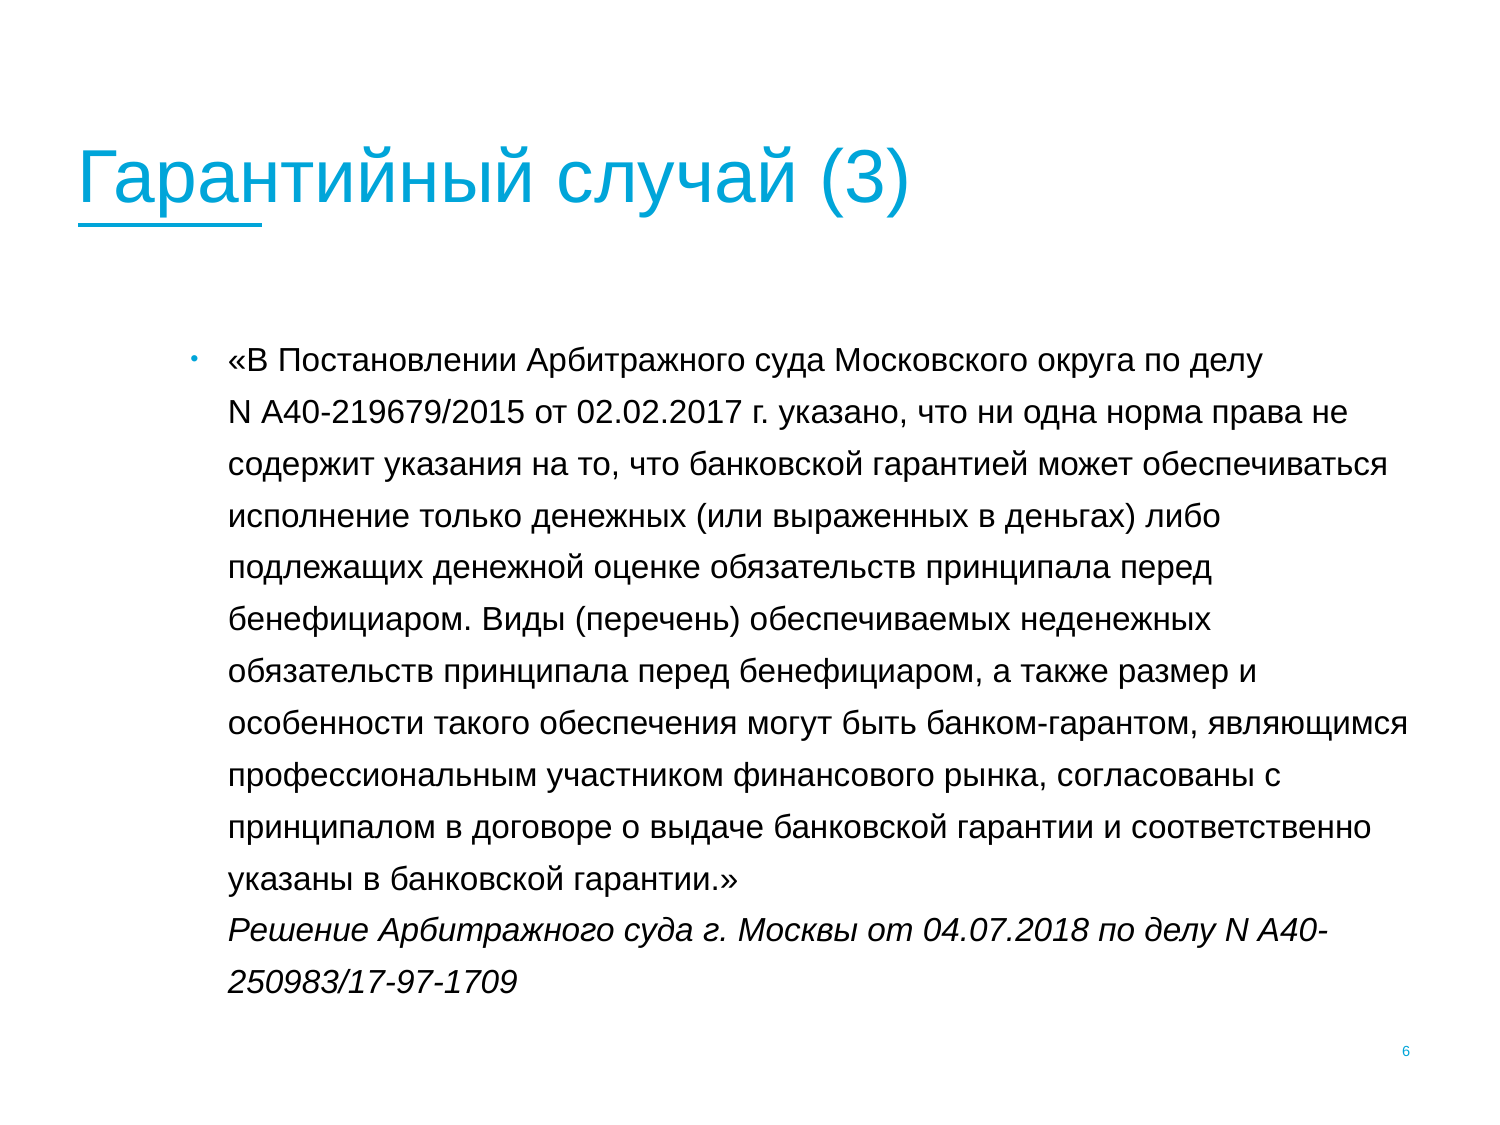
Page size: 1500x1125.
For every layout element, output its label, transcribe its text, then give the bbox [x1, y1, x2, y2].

list «В Постановлении Арбитражного суда Московского округа по делу N А40-219679/2015 от 02.02.2017 г. указано, что ни одна норма права не содержит указания на то, что банковской гарантией может обеспечиваться исполнение только денежных (или выраженных в деньгах) либо подлежащих денежной оценке обязательств принципала перед бенефициаром. Виды (перечень) обеспечиваемых неденежных обязательств принципала перед бенефициаром, а также размер и особенности такого обеспечения могут быть банком-гарантом, являющимся профессиональным участником финансового рынка, согласованы с принципалом в договоре о выдаче банковской гарантии и соответственно указаны в банковской гарантии.» Решение Арбитражного суда г. Москвы от 04.07.2018 по делу N А40-250983/17-97-1709 [77, 326, 1415, 1002]
slide_number 5 [1352, 1020, 1425, 1081]
title Гарантийный случай (3) [77, 89, 1400, 225]
